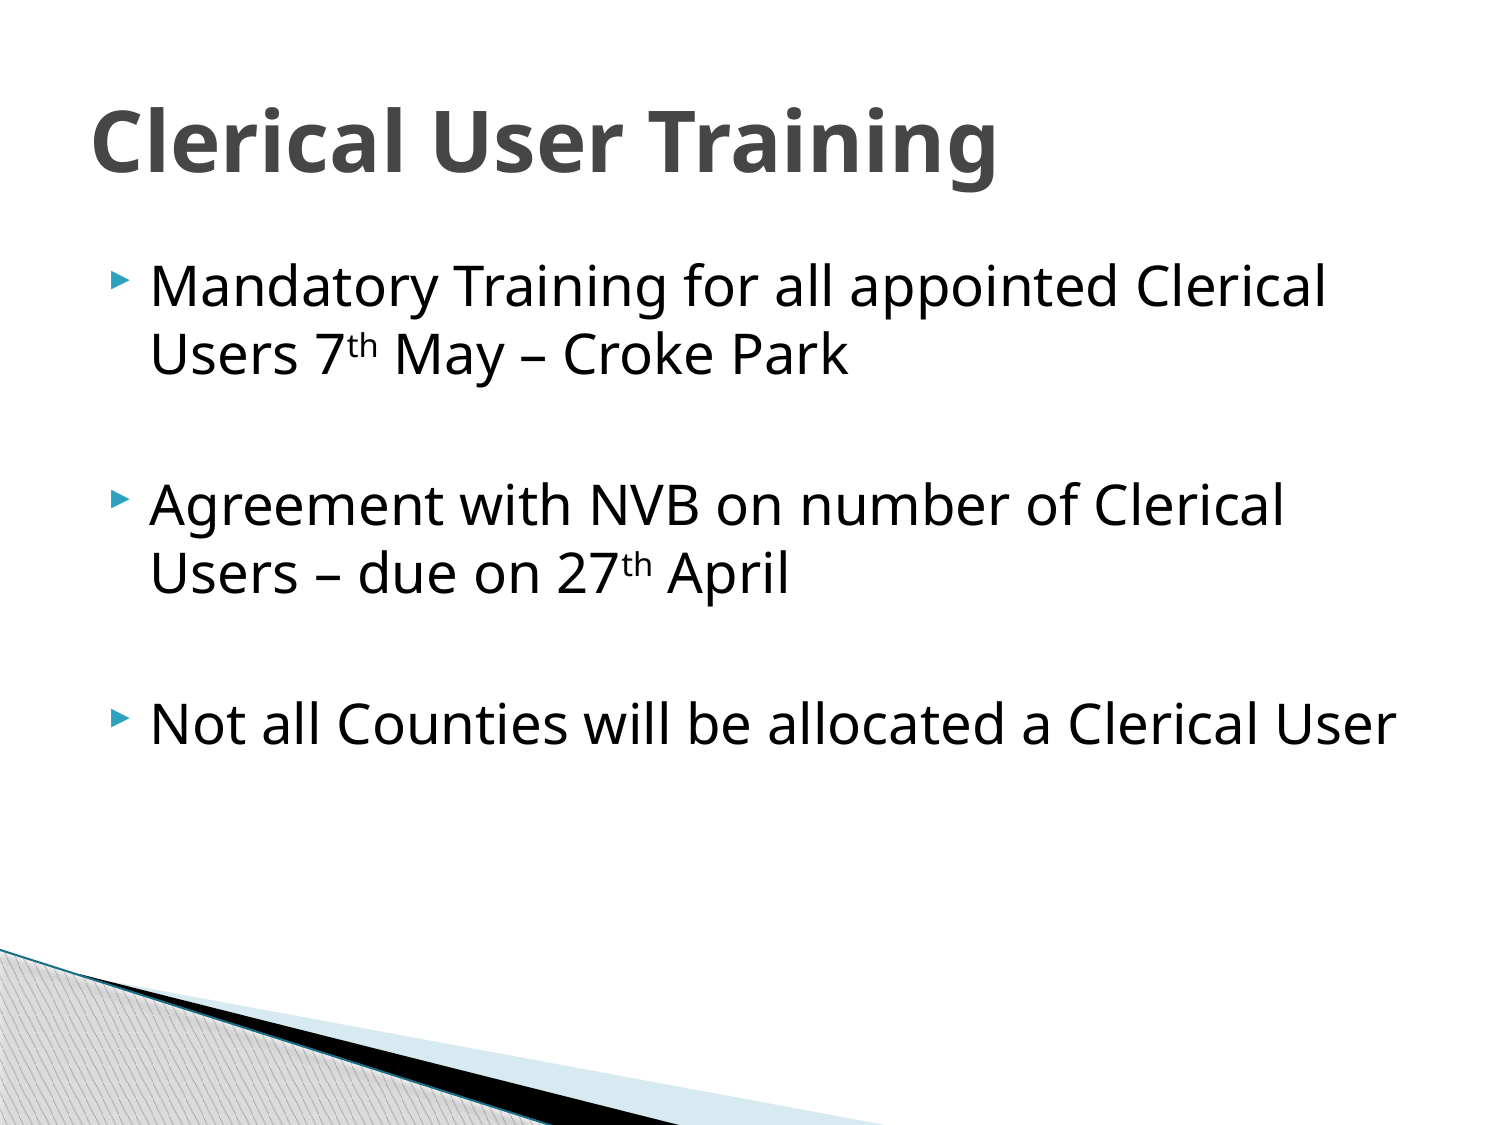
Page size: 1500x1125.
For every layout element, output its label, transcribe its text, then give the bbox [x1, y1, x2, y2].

list Mandatory Training for all appointed Clerical Users 7th May – Croke Park Agreement with NVB on number of Clerical Users – due on 27th April Not all Counties will be allocated a Clerical User [74, 242, 1426, 986]
title Clerical User Training [75, 45, 1425, 233]
